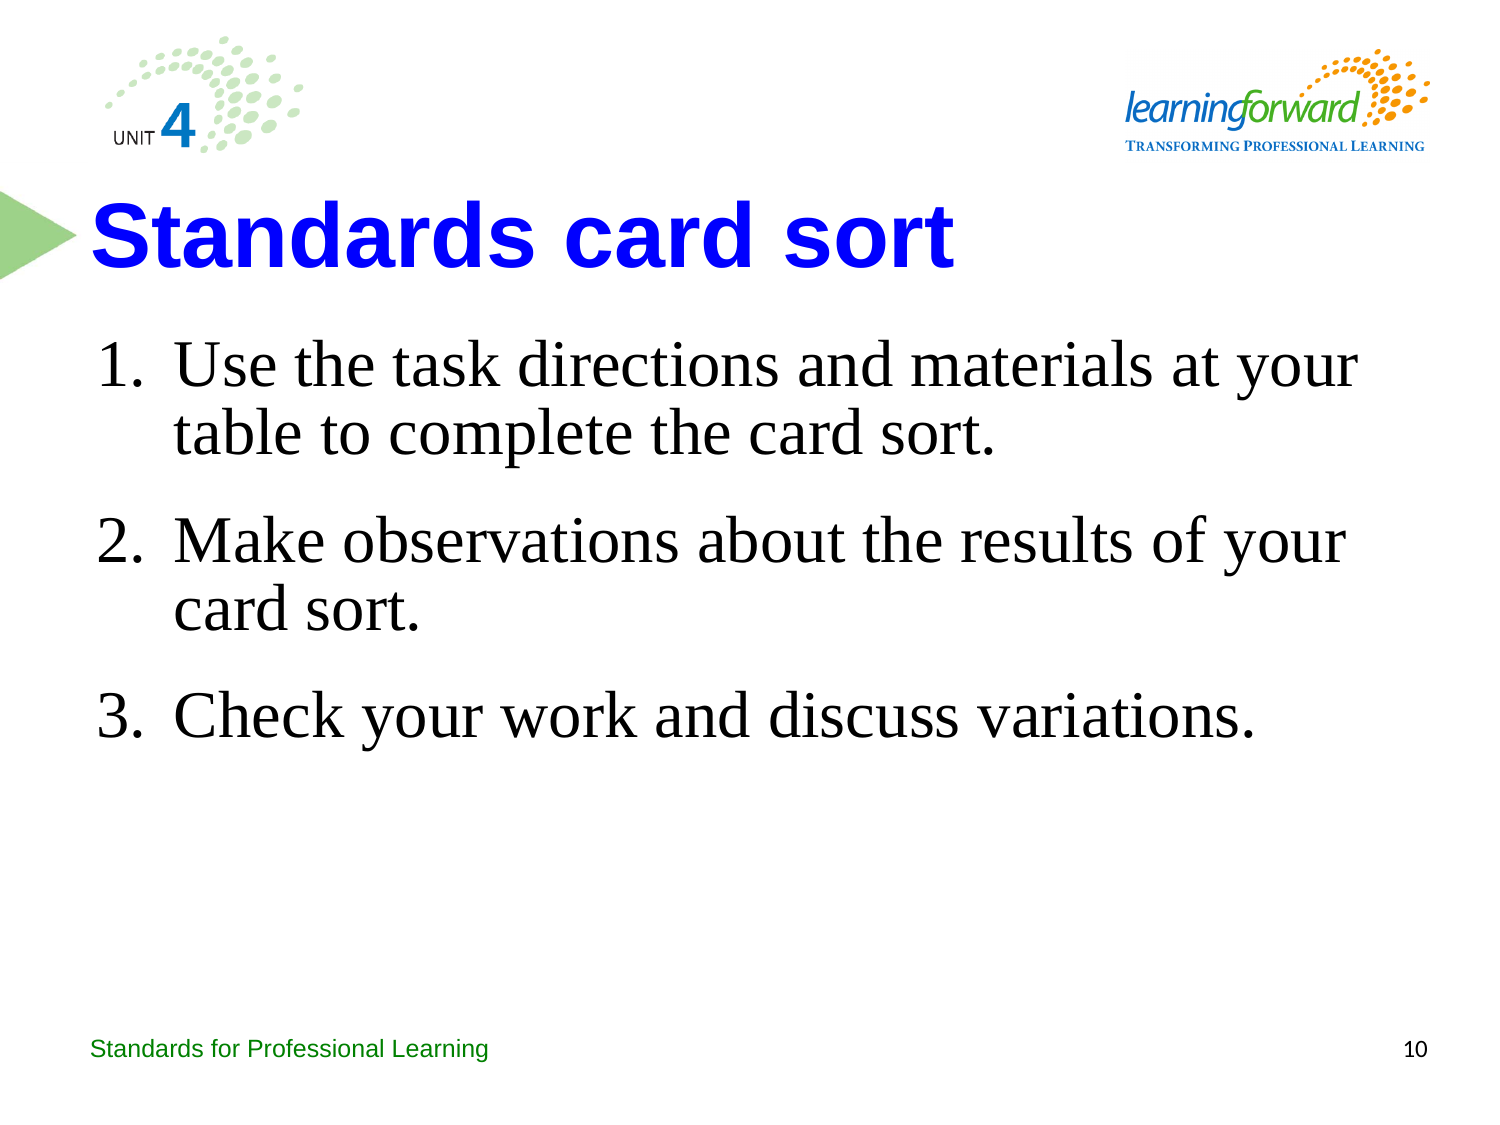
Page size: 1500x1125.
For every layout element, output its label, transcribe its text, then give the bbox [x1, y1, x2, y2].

picture [0, 162, 88, 296]
title Standards card sort [75, 137, 1425, 325]
picture [75, 24, 313, 137]
picture [1125, 49, 1430, 163]
list Use the task directions and materials at your table to complete the card sort. Make observations about the results of your card sort. Check your work and discuss variations. [62, 324, 1413, 880]
text_box 10 [1387, 1025, 1443, 1070]
